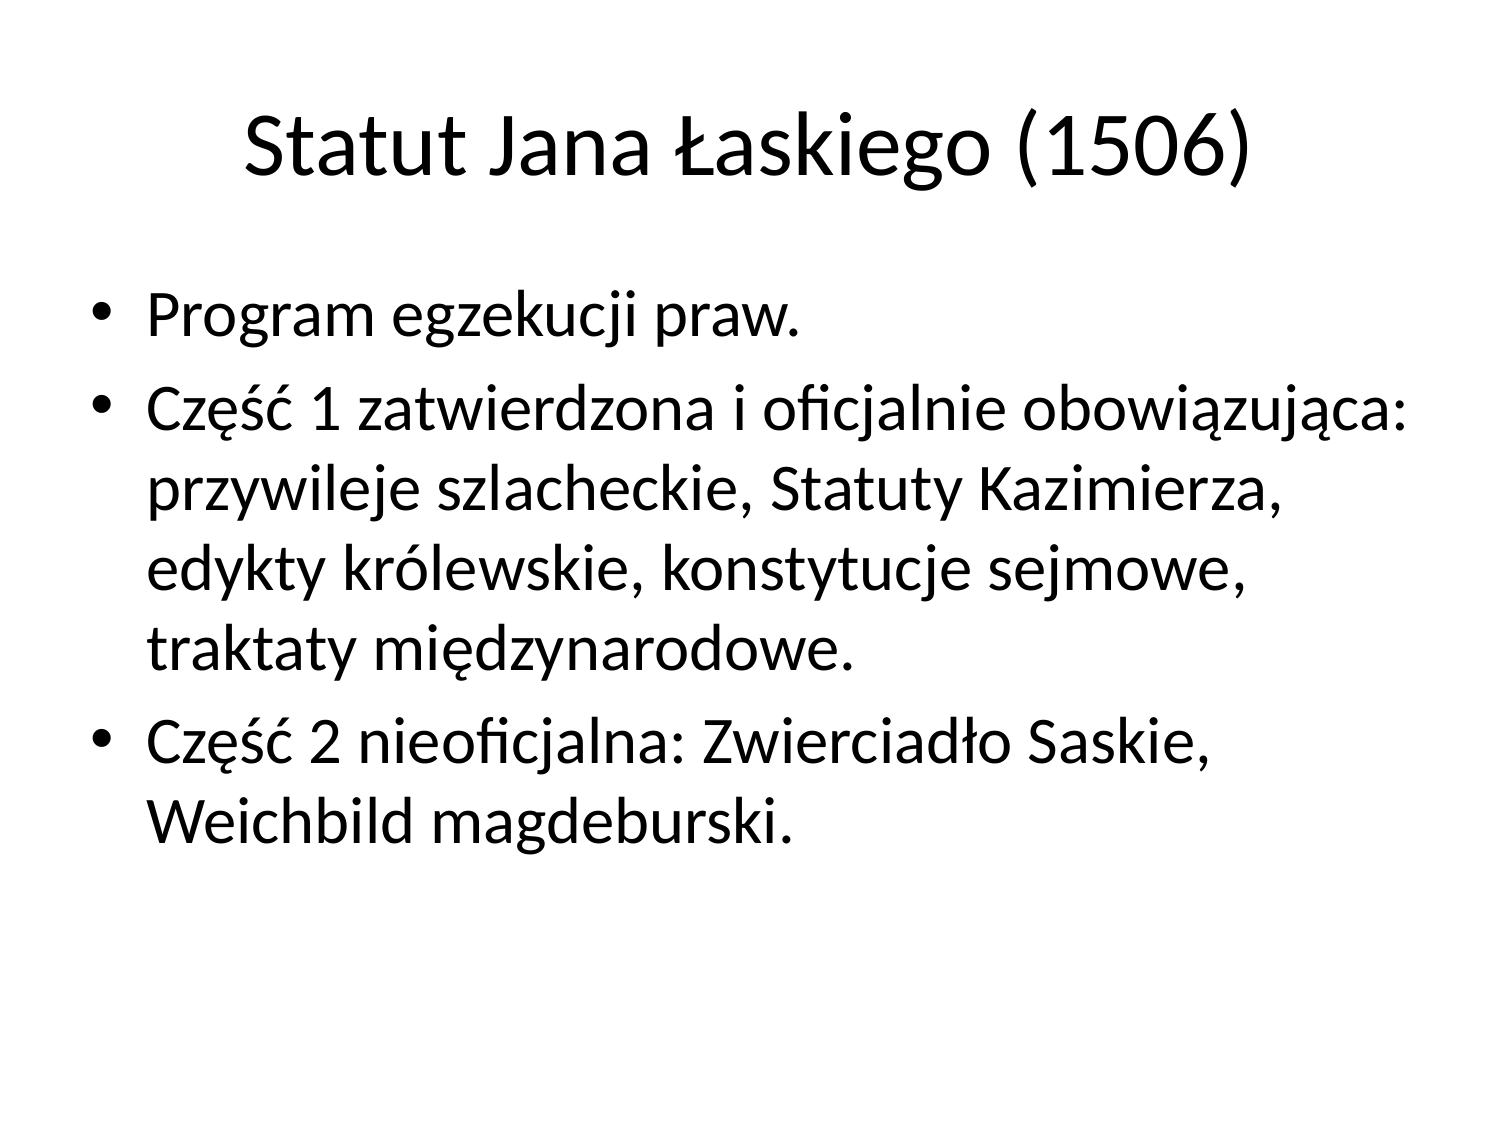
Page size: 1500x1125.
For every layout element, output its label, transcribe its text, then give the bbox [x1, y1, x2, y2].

title Statut Jana Łaskiego (1506) [75, 45, 1425, 233]
list Program egzekucji praw. Część 1 zatwierdzona i oficjalnie obowiązująca: przywileje szlacheckie, Statuty Kazimierza, edykty królewskie, konstytucje sejmowe, traktaty międzynarodowe. Część 2 nieoficjalna: Zwierciadło Saskie, Weichbild magdeburski. [75, 262, 1425, 1005]
